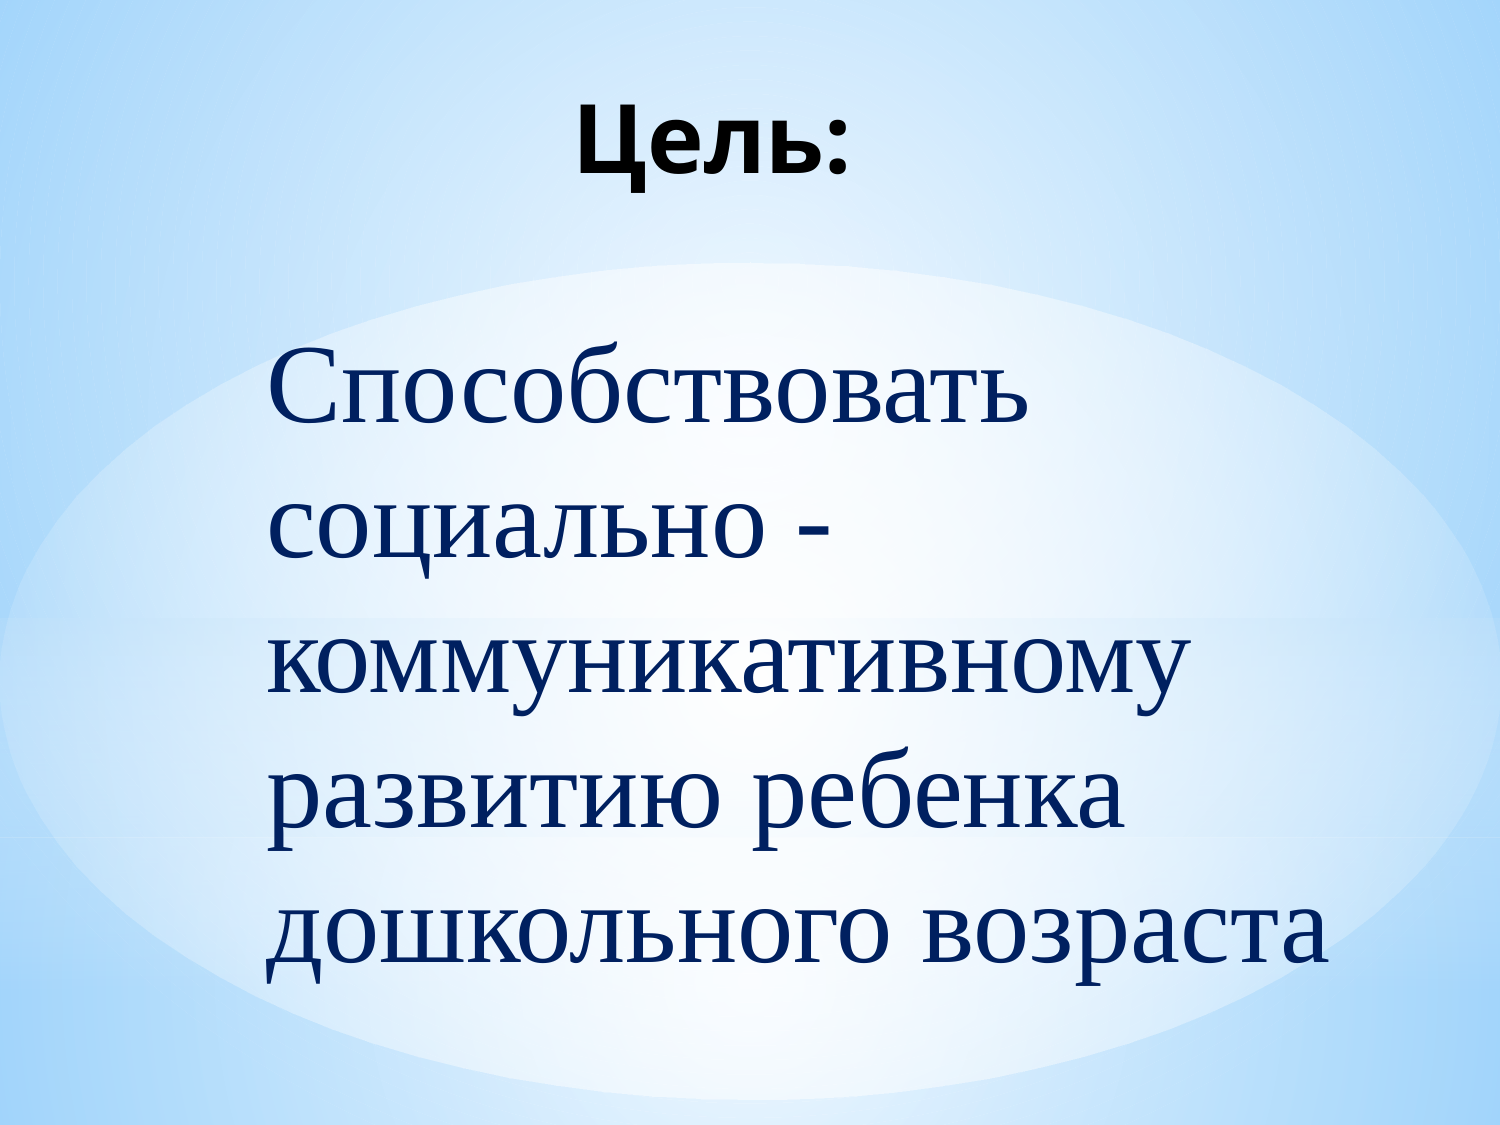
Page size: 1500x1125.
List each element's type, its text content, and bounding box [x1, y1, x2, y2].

list Способствовать социально - коммуникативному развитию ребенка дошкольного возраста [159, 302, 1448, 1059]
title Цель: [123, 70, 1301, 293]
